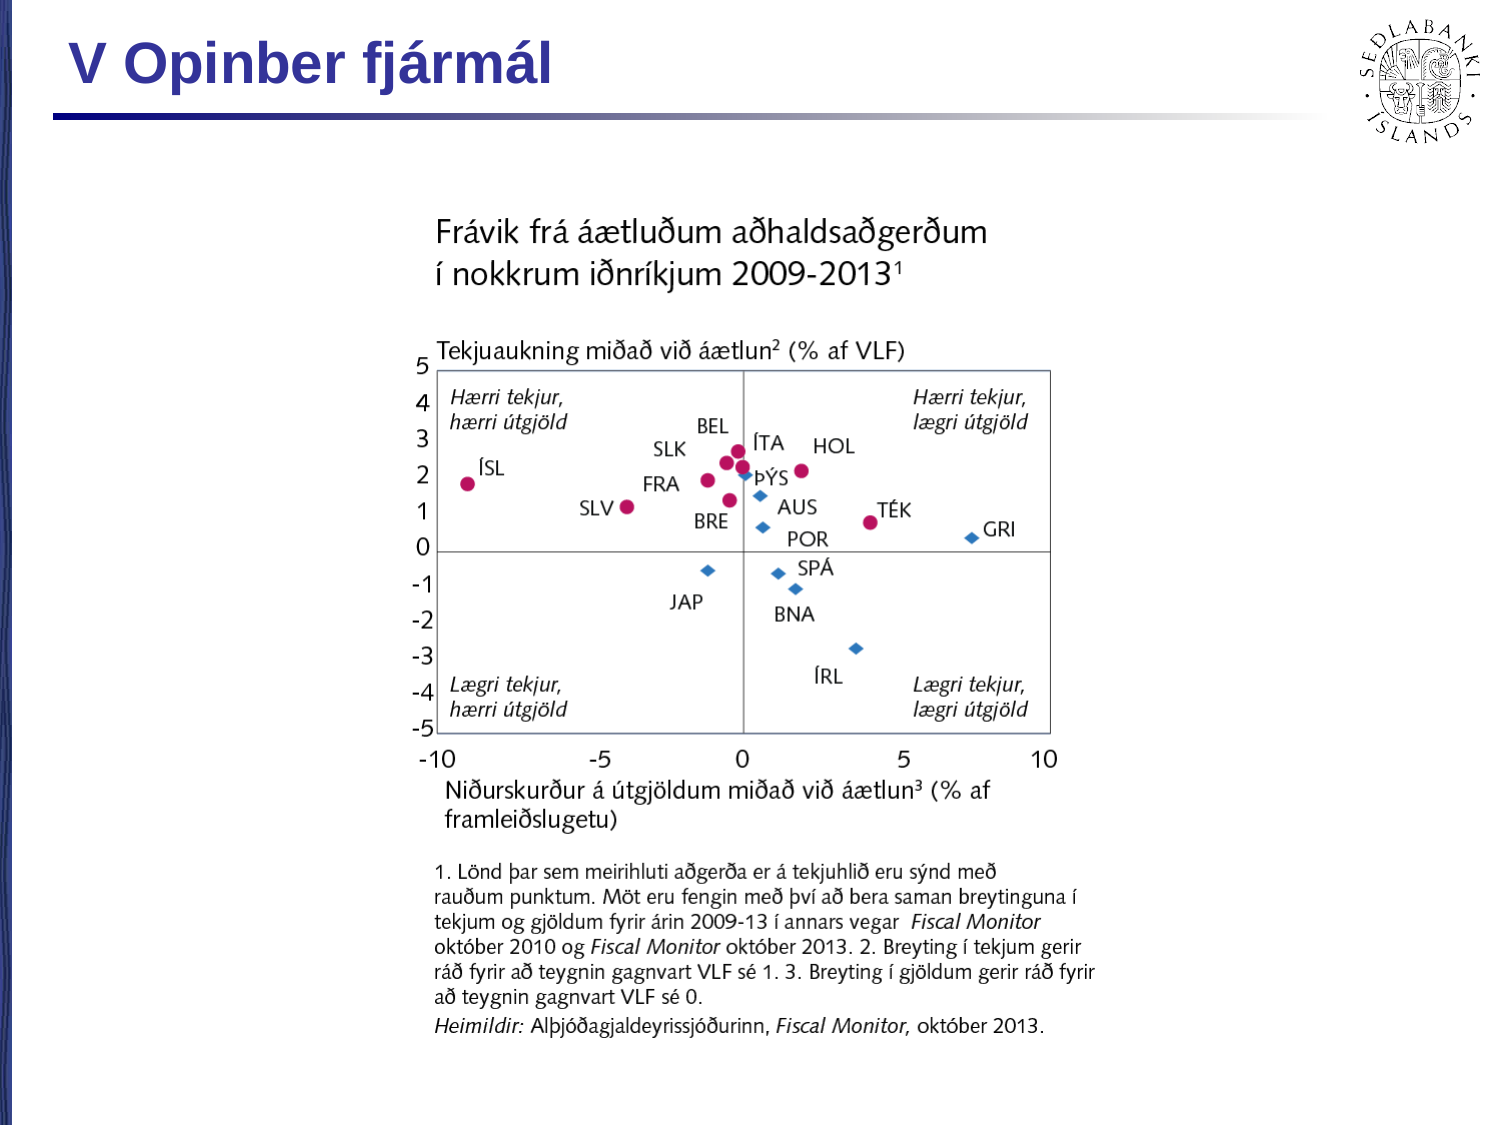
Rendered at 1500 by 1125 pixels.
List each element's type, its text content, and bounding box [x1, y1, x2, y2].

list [411, 169, 1101, 1038]
picture [0, 0, 12, 1125]
picture [1357, 18, 1482, 149]
title V Opinber fjármál [52, 10, 1330, 111]
